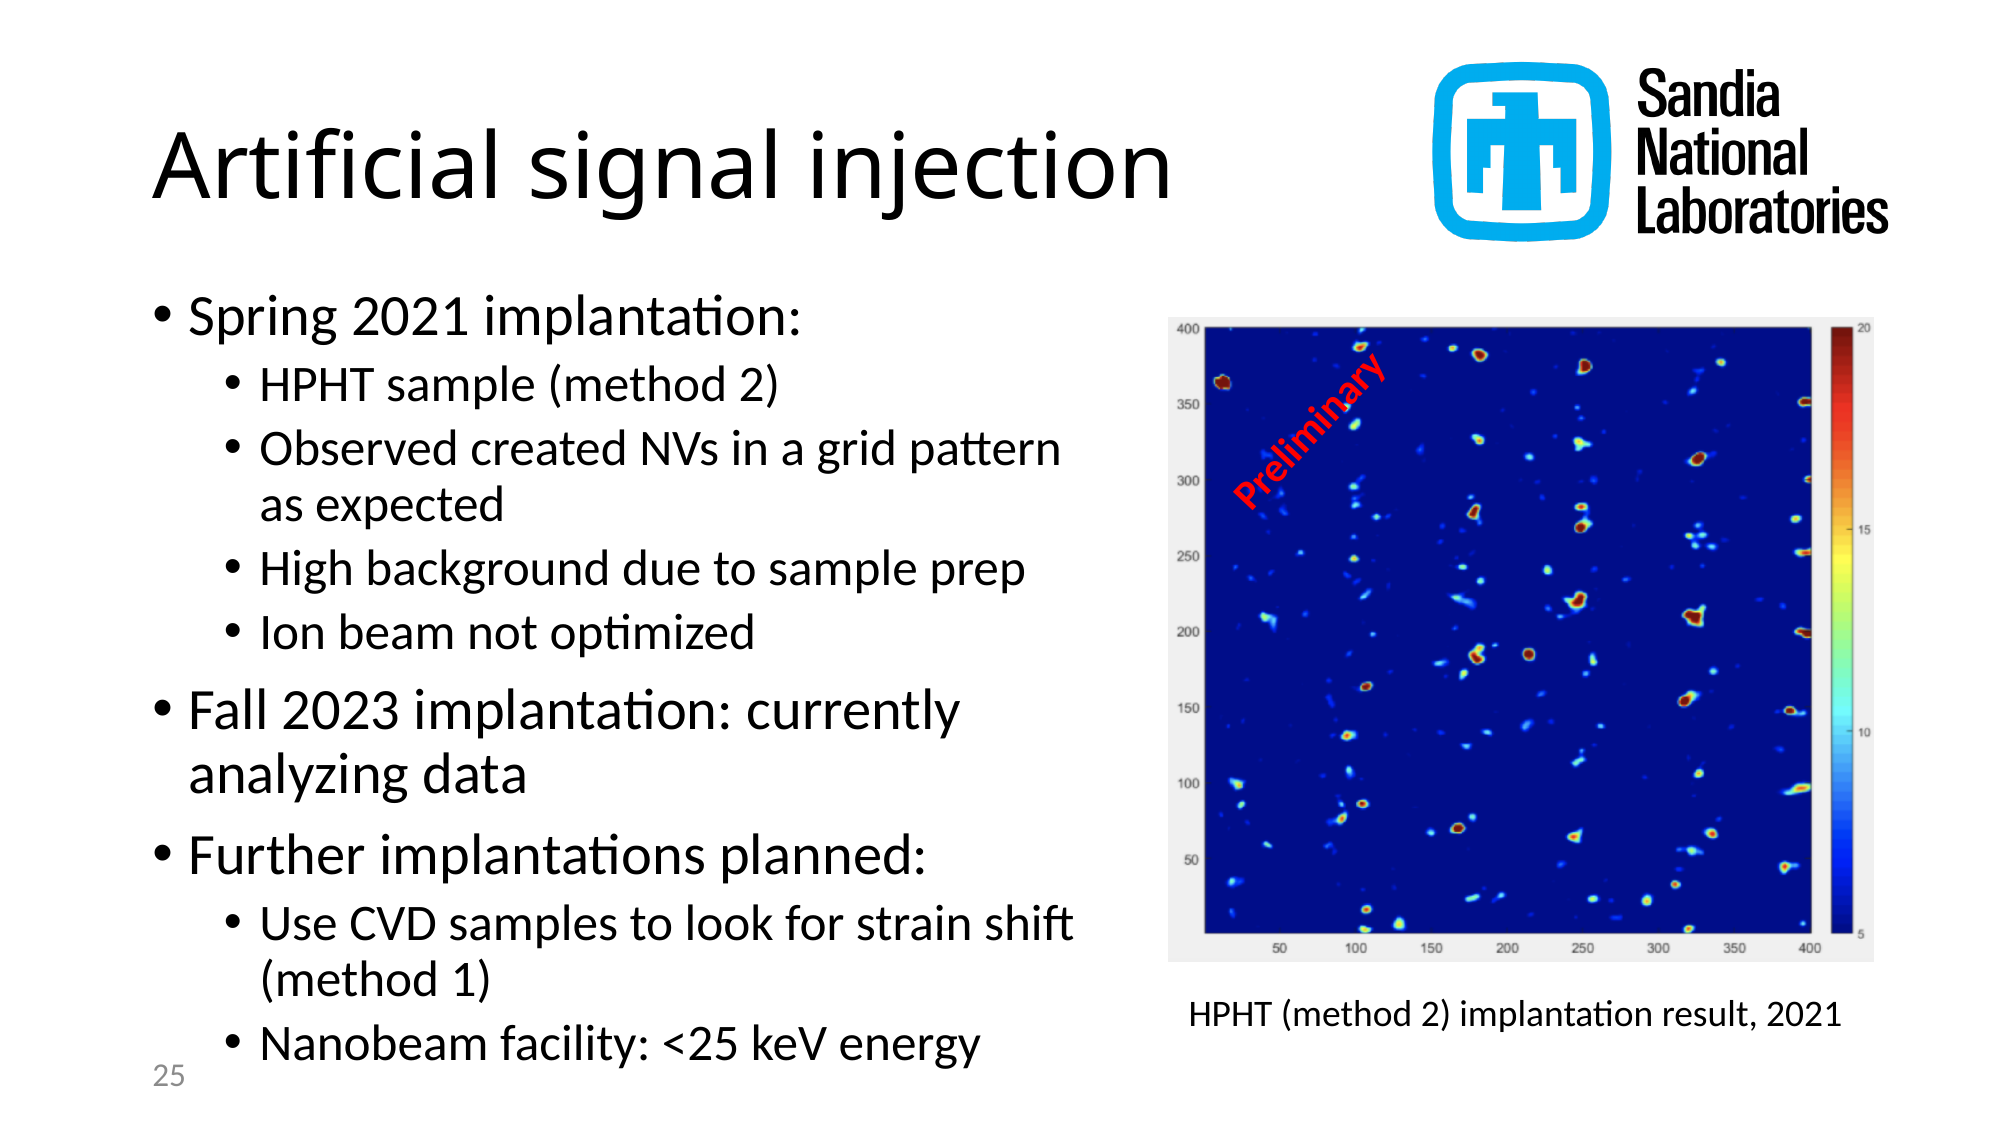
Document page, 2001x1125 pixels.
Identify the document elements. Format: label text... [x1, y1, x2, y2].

slide_number 25 [137, 1042, 588, 1103]
list Spring 2021 implantation: HPHT sample (method 2) Observed created NVs in a grid pattern as expected High background due to sample prep Ion beam not optimized Fall 2023 implantation: currently analyzing data Further implantations planned: Use CVD samples to look for strain shift (method 1) Nanobeam facility: <25 keV energy [137, 277, 1106, 1088]
picture [1429, 59, 1890, 244]
picture [1168, 317, 1874, 962]
title Artificial signal injection [137, 59, 1196, 278]
text_box HPHT (method 2) implantation result, 2021 [1173, 982, 1858, 1042]
